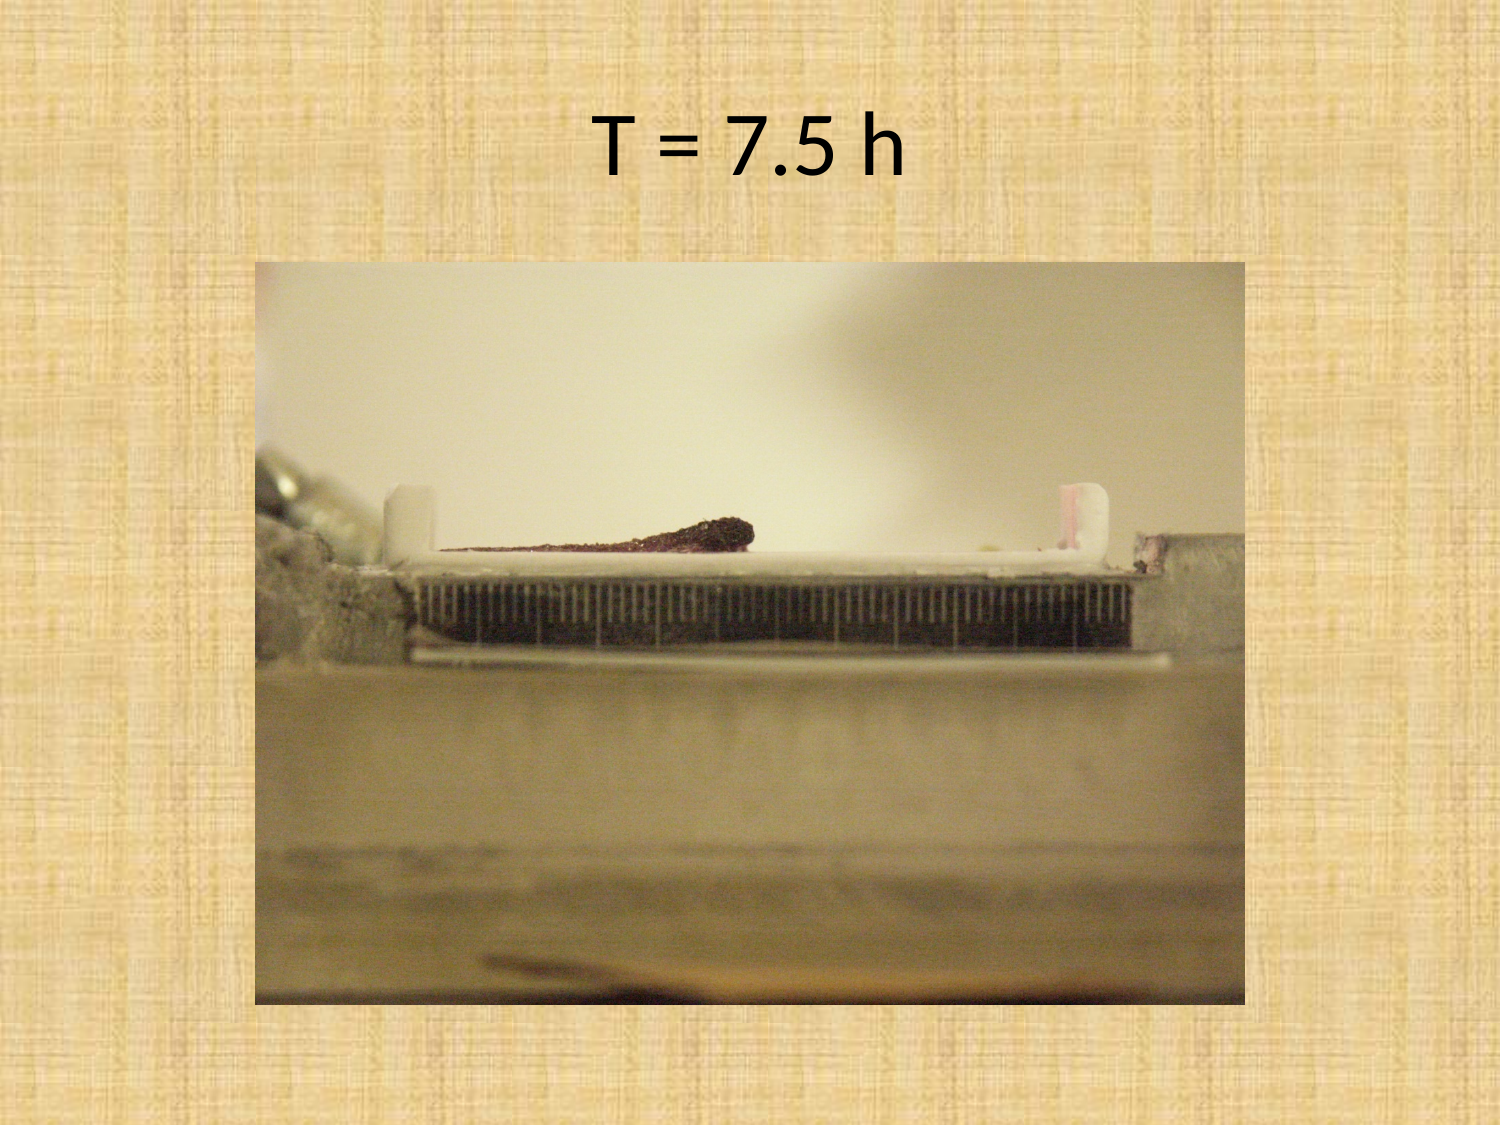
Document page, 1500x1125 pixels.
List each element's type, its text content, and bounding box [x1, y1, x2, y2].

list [254, 262, 1246, 1006]
title T = 7.5 h [75, 45, 1425, 233]
picture [0, 0, 1500, 1125]
